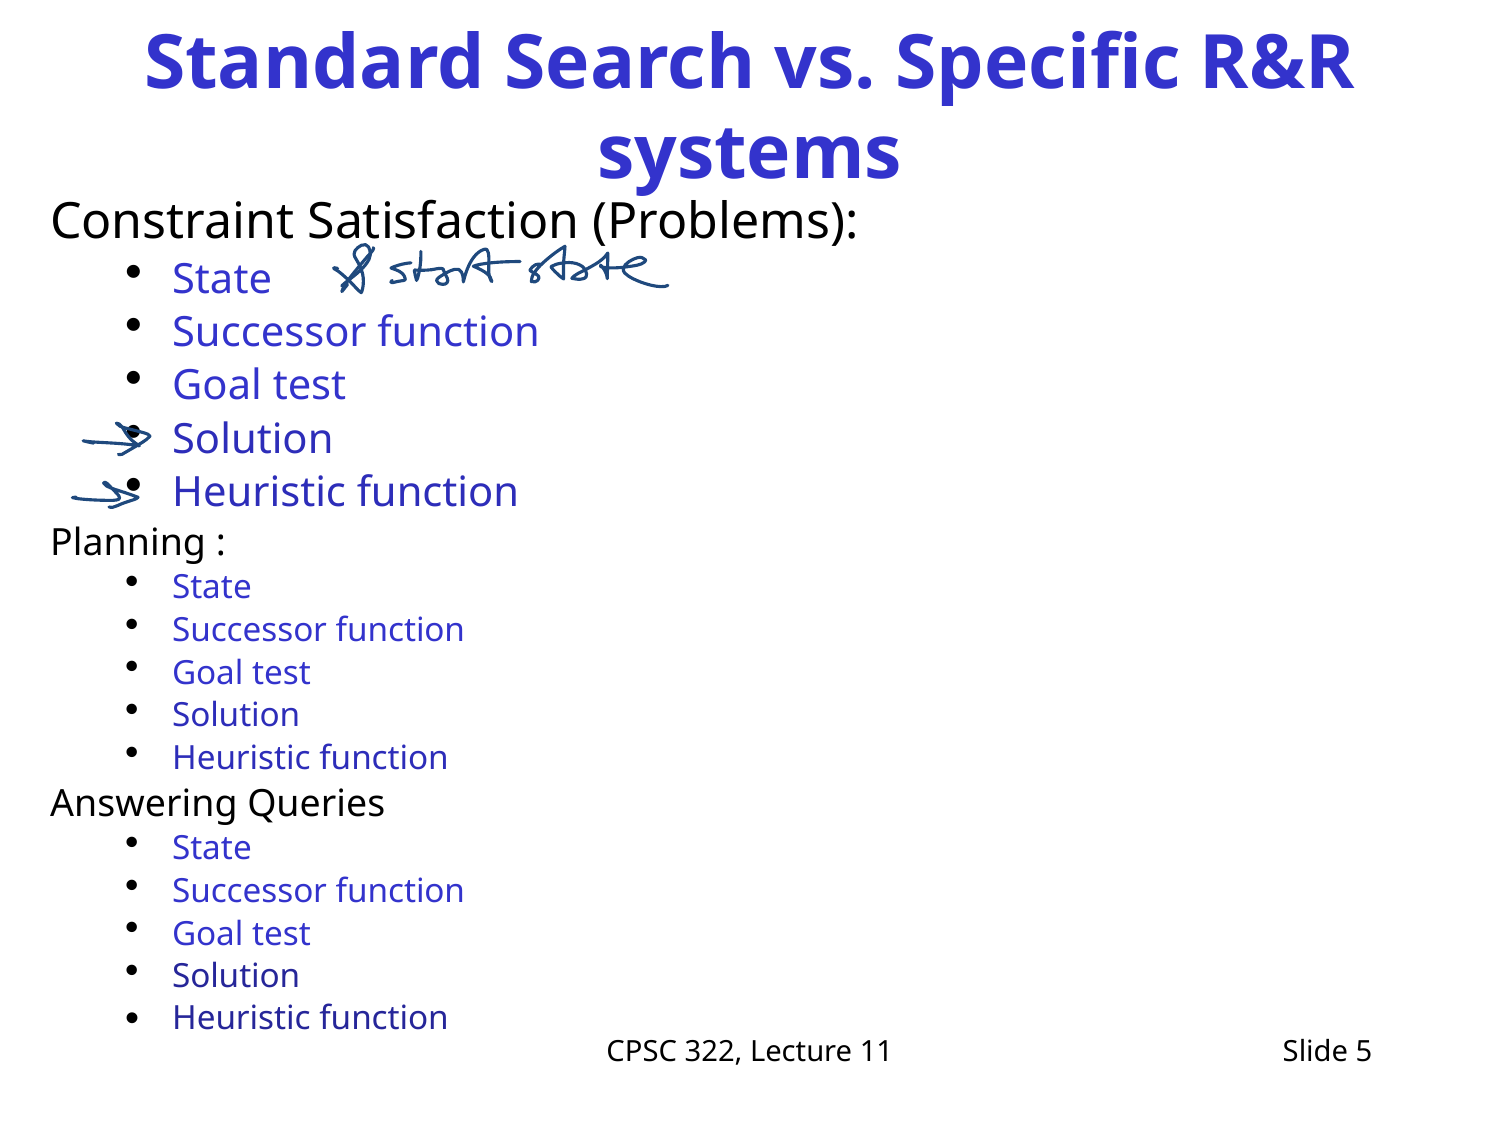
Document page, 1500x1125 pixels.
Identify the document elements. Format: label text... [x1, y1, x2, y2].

list Constraint Satisfaction (Problems): State Successor function Goal test Solution Heuristic function Planning : State Successor function Goal test Solution Heuristic function Answering Queries State Successor function Goal test Solution Heuristic function [34, 187, 1500, 1125]
title Standard Search vs. Specific R&R systems [0, 46, 1500, 160]
